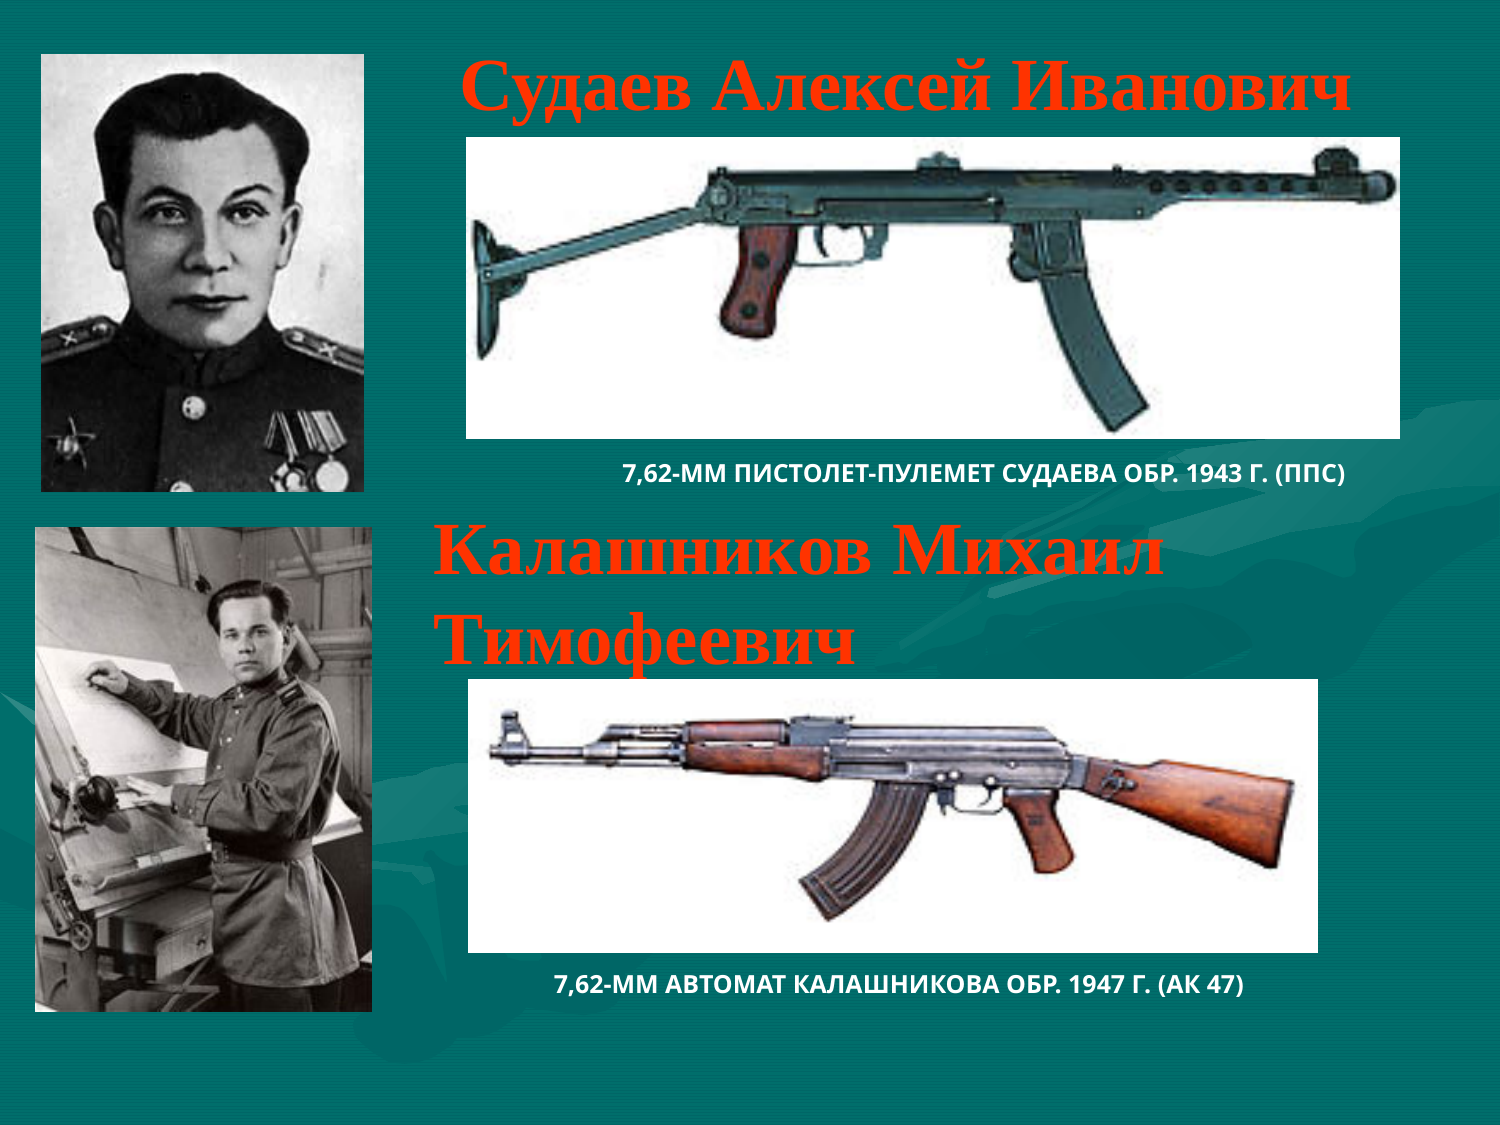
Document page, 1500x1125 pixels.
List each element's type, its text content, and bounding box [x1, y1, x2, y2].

text_box Калашников Михаил Тимофеевич [419, 492, 1500, 687]
picture [34, 527, 372, 1012]
text_box 7,62-ММ ПИСТОЛЕТ-ПУЛЕМЕТ СУДАЕВА ОБР. 1943 Г. (ППС) [369, 450, 1500, 496]
picture [468, 679, 1318, 954]
title Судаев Алексей Иванович [312, 30, 1500, 130]
picture [40, 54, 364, 492]
text_box 7,62-ММ АВТОМАТ КАЛАШНИКОВА ОБР. 1947 Г. (АК 47) [539, 960, 1500, 1006]
picture [466, 136, 1400, 440]
